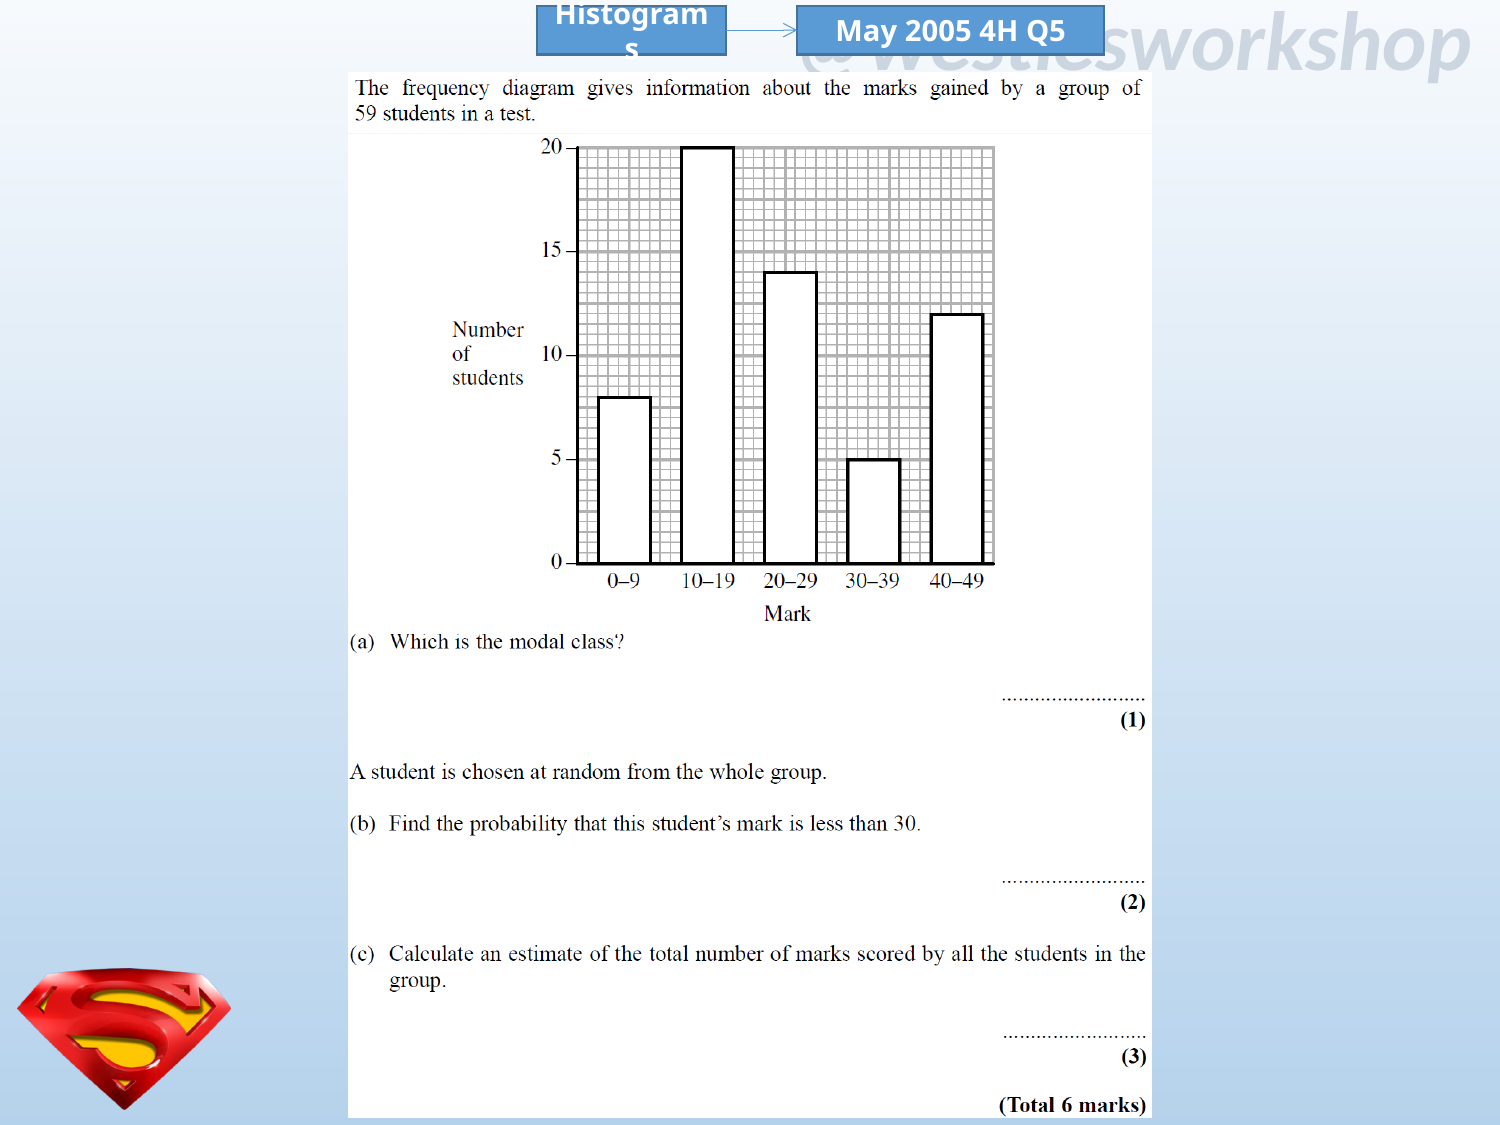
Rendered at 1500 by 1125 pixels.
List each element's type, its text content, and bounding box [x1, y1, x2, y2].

text_box Histograms [536, 5, 727, 56]
picture [348, 134, 1152, 1118]
text_box May 2005 4H Q5 [796, 5, 1105, 56]
picture [17, 968, 231, 1110]
picture [348, 72, 1152, 133]
